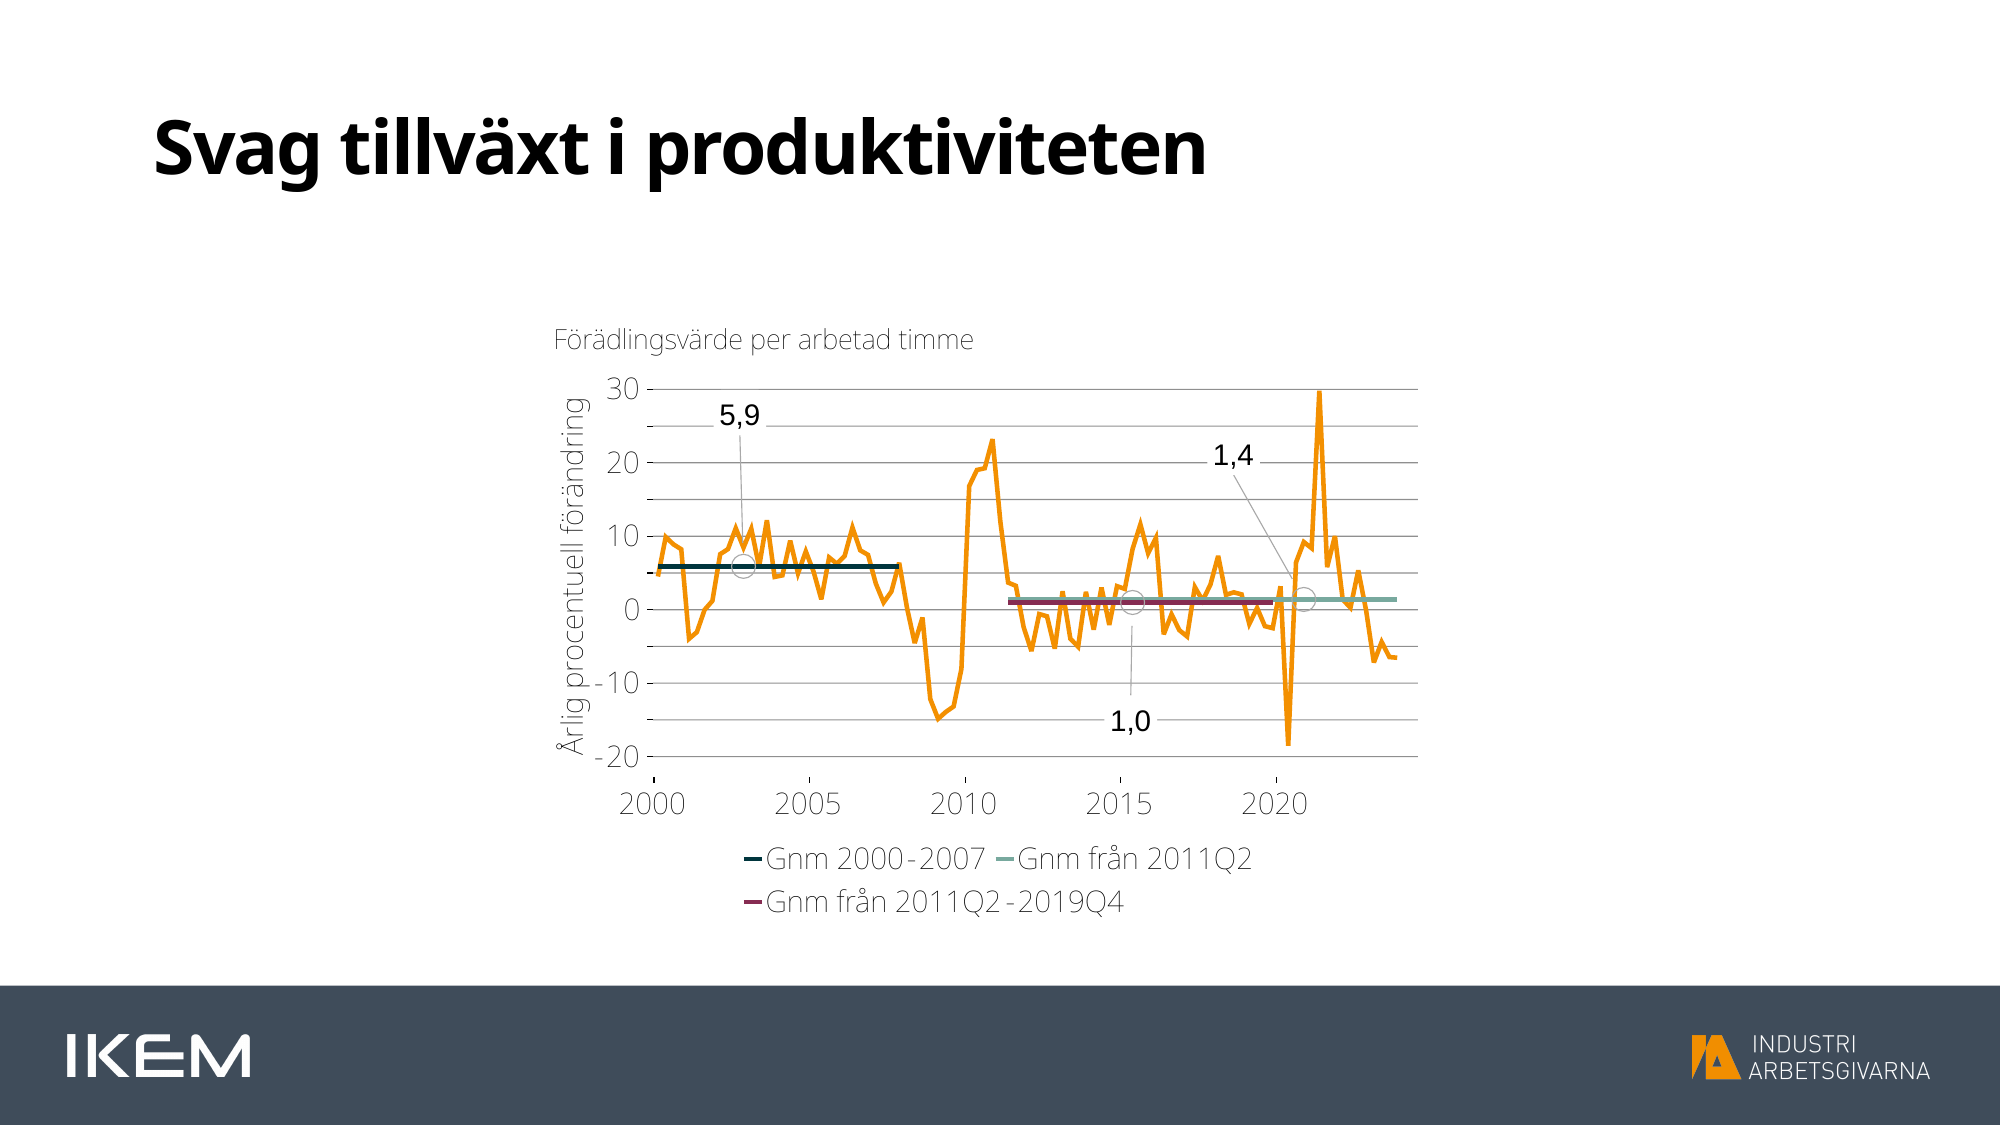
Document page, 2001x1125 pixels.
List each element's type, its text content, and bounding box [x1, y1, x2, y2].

title Svag tillväxt i produktiviteten [154, 84, 1847, 217]
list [544, 312, 1457, 941]
picture [67, 1034, 250, 1077]
picture [1692, 1035, 1930, 1080]
